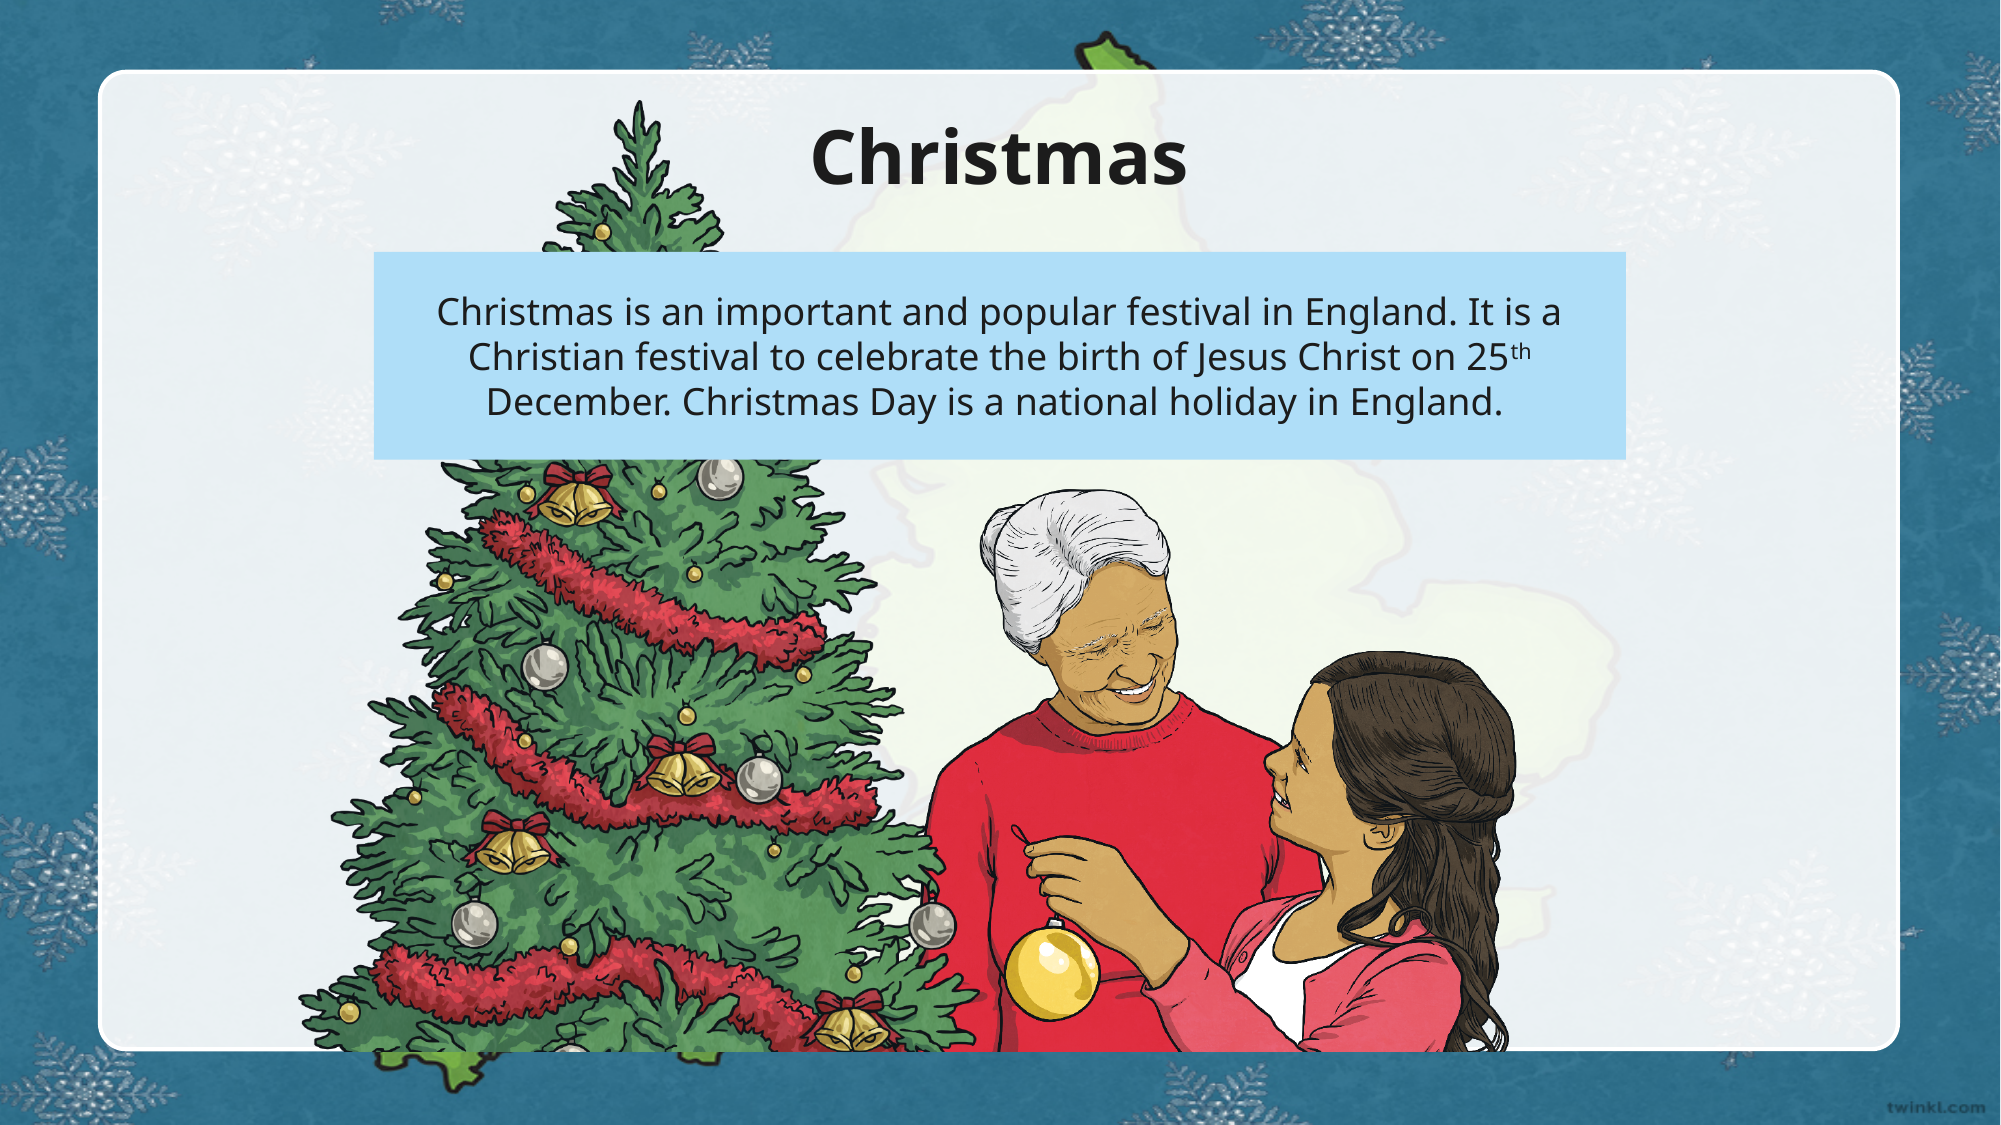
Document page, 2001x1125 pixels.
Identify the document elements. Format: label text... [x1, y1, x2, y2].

title Christmas [324, 78, 1674, 242]
text_box Christmas is an important and popular festival in England. It is a Christian festival to celebrate the birth of Jesus Christ on 25th December. Christmas Day is a national holiday in England. [1018, 251, 1627, 461]
picture [0, 0, 2001, 1125]
